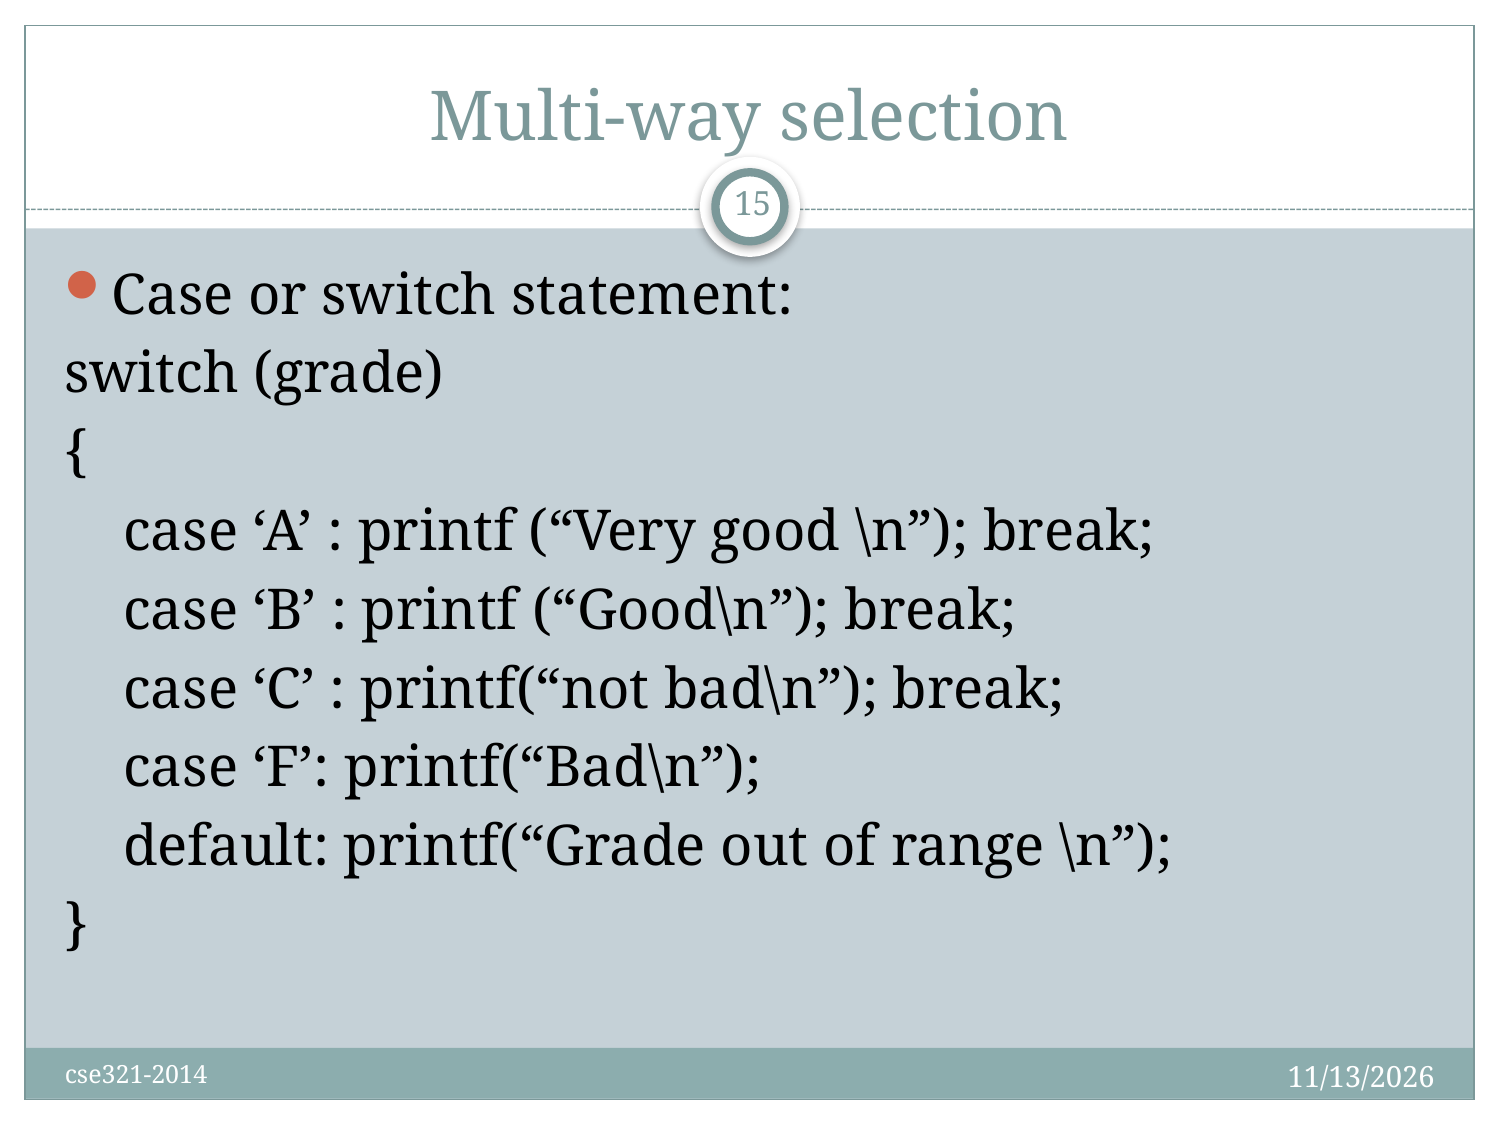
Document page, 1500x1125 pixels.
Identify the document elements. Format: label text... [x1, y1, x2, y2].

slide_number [950, 1050, 1450, 1111]
list Case or switch statement: switch (grade) { case ‘A’ : printf (“Very good \n”); break; case ‘B’ : printf (“Good\n”); break; case ‘C’ : printf(“not bad\n”); break; case ‘F’: printf(“Bad\n”); default: printf(“Grade out of range \n”); } [49, 250, 1445, 1001]
title Multi-way selection [49, 37, 1450, 162]
slide_number 15 [715, 168, 791, 241]
footer cse321-2014 [50, 1051, 638, 1112]
